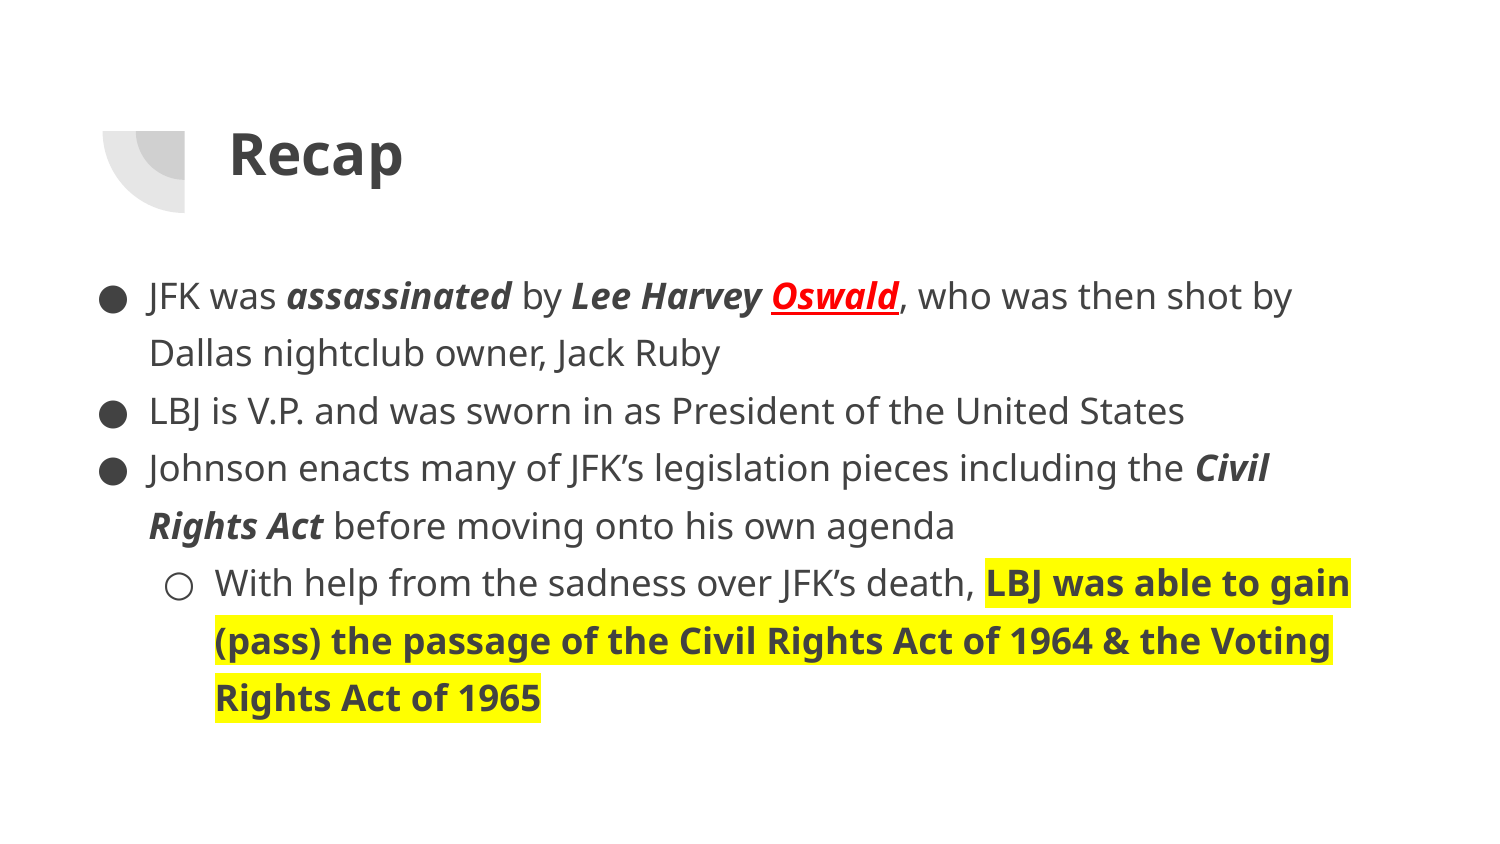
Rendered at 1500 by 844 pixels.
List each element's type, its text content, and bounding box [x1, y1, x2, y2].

title Recap [213, 98, 1368, 247]
list JFK was assassinated by Lee Harvey Oswald, who was then shot by Dallas nightclub owner, Jack Ruby LBJ is V.P. and was sworn in as President of the United States Johnson enacts many of JFK’s legislation pieces including the Civil Rights Act before moving onto his own agenda With help from the sadness over JFK’s death, LBJ was able to gain (pass) the passage of the Civil Rights Act of 1964 & the Voting Rights Act of 1965 [67, 247, 1368, 744]
